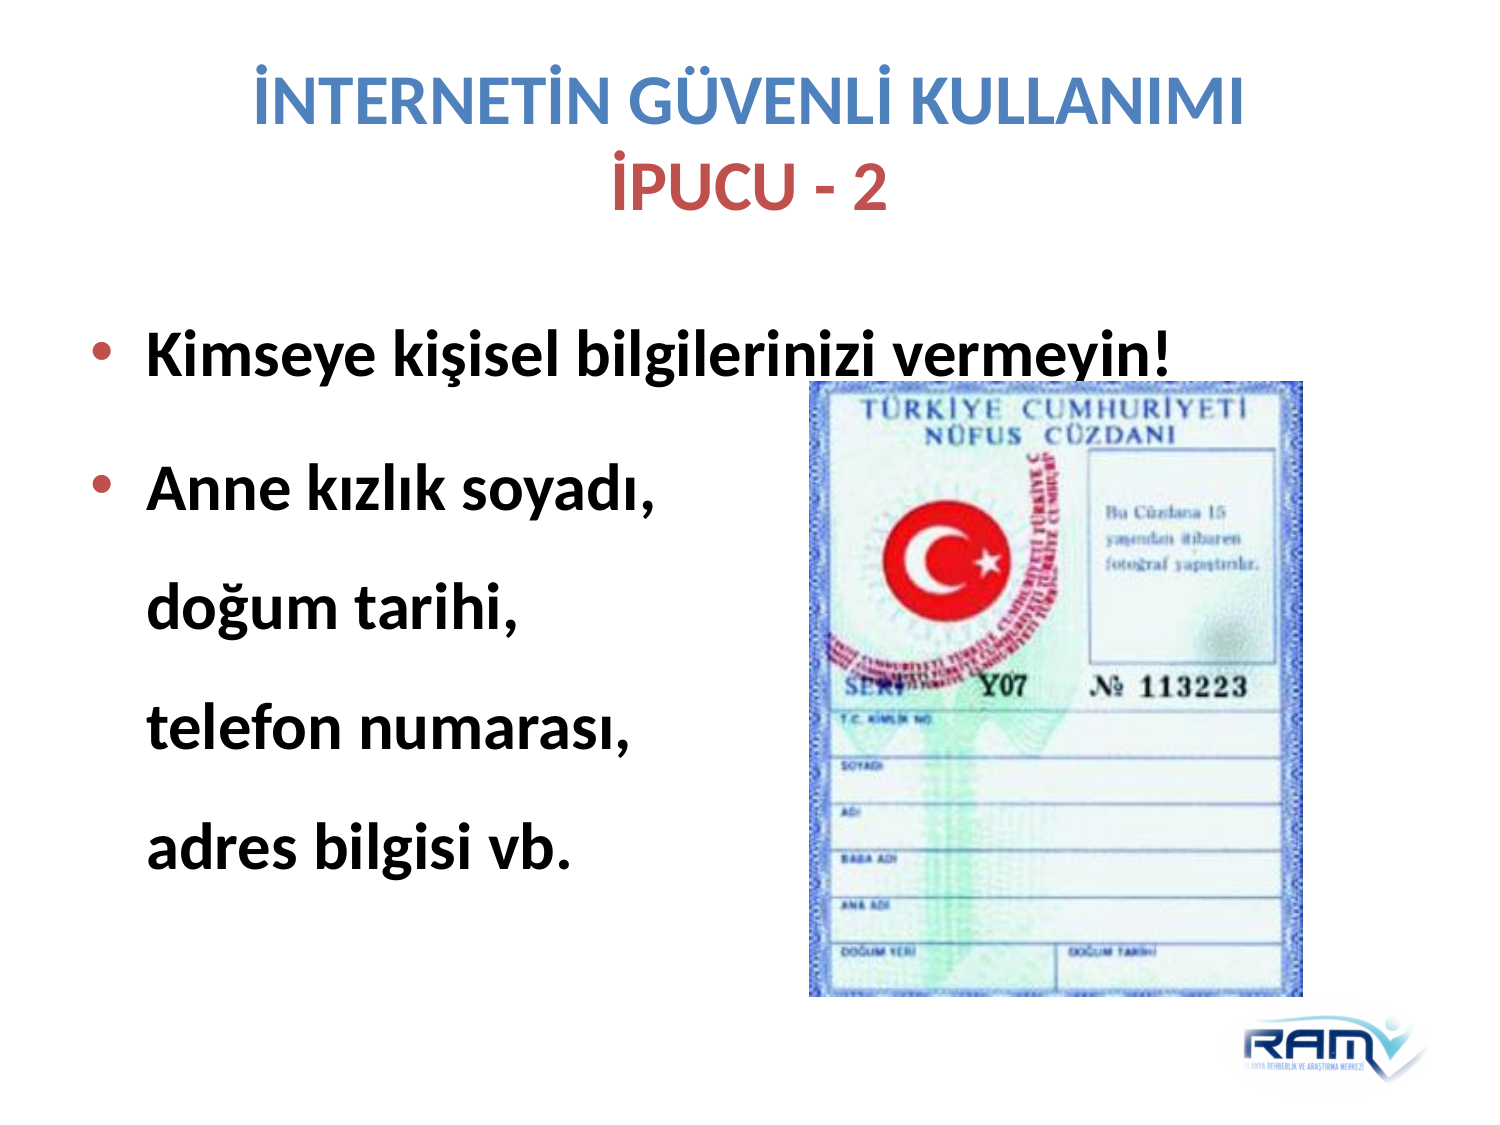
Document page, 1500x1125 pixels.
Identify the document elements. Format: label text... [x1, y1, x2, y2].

list Kimseye kişisel bilgilerinizi vermeyin! Anne kızlık soyadı, doğum tarihi, telefon numarası, adres bilgisi vb. [75, 262, 1425, 1005]
picture [808, 381, 1441, 1104]
title İNTERNETİN GÜVENLİ KULLANIMI İPUCU - 2 [75, 45, 1425, 233]
